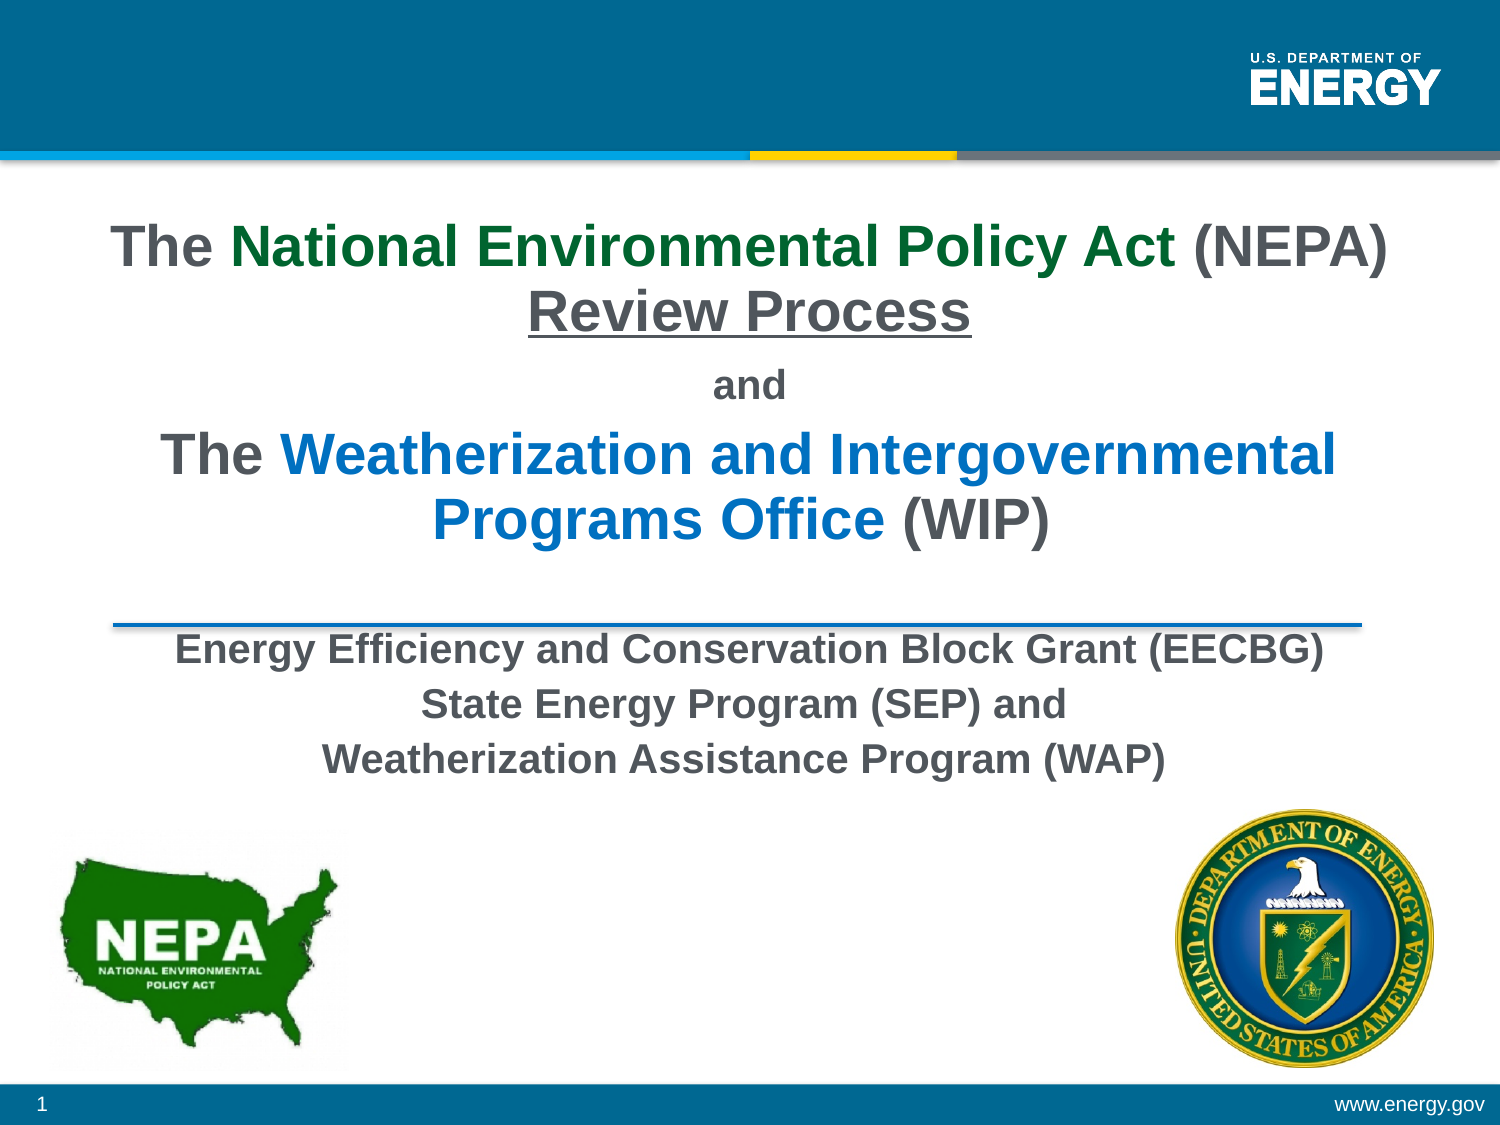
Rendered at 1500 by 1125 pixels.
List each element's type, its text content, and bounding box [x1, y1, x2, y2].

picture [1314, 70, 1340, 104]
picture [1282, 70, 1308, 104]
picture [1409, 70, 1440, 104]
picture [1365, 53, 1371, 62]
picture [1387, 53, 1393, 61]
picture [1352, 53, 1361, 62]
picture [1288, 53, 1293, 62]
picture [1174, 809, 1434, 1069]
picture [1414, 53, 1419, 62]
picture [1300, 53, 1306, 62]
picture [1376, 69, 1407, 105]
picture [1343, 53, 1348, 62]
picture [24, 829, 376, 1071]
picture [1252, 70, 1277, 104]
picture [1345, 70, 1374, 104]
subtitle The National Environmental Policy Act (NEPA) Review Process and The Weatherization and Intergovernmental Programs Office (WIP) Energy Efficiency and Conservation Block Grant (EECBG) State Energy Program (SEP) and Weatherization Assistance Program (WAP) [24, 152, 1475, 1066]
